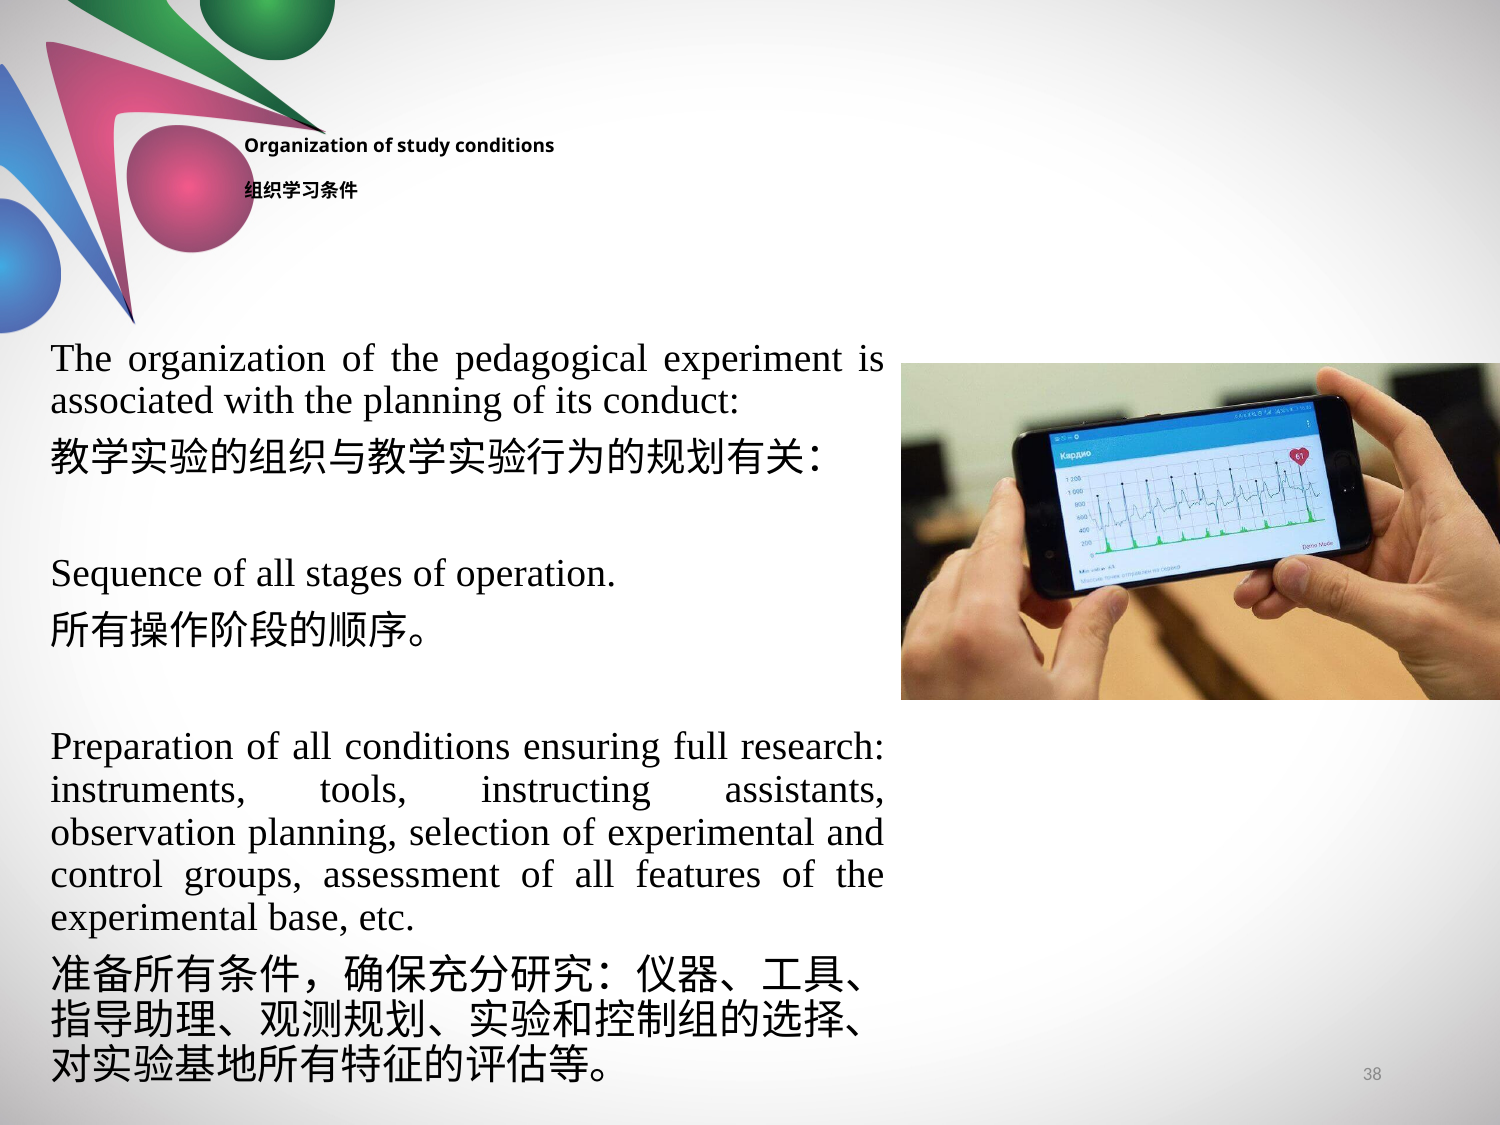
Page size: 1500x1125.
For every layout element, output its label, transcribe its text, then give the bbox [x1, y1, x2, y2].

list The organization of the pedagogical experiment is associated with the planning of its conduct: 教学实验的组织与教学实验行为的规划有关： Sequence of all stages of operation. 所有操作阶段的顺序。 Preparation of all conditions ensuring full research: instruments, tools, instructing assistants, observation planning, selection of experimental and control groups, assessment of all features of the experimental base, etc. 准备所有条件，确保充分研究：仪器、工具、指导助理、观测规划、实验和控制组的选择、对实验基地所有特征的评估等。 [35, 329, 902, 1103]
slide_number 38 [1059, 1042, 1397, 1103]
title Organization of study conditions 组织学习条件 [229, 125, 1448, 234]
picture [0, 0, 1500, 1125]
